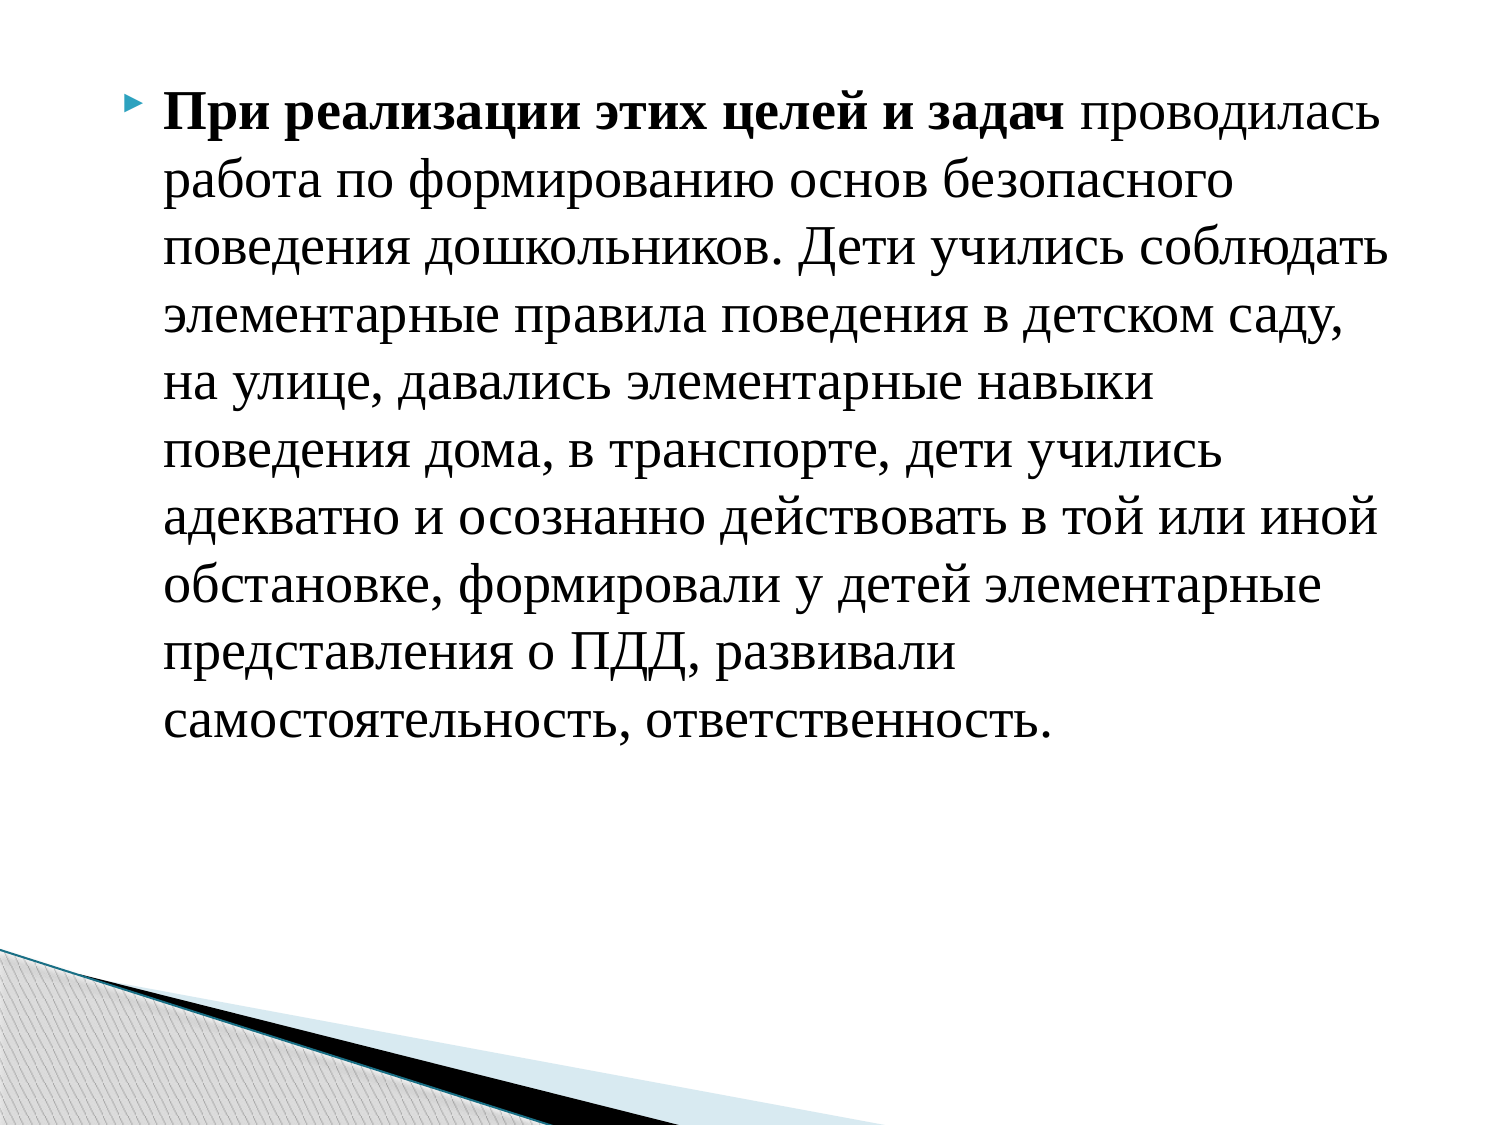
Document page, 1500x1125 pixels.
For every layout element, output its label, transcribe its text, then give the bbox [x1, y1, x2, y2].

list При реализации этих целей и задач проводилась работа по формированию основ безопасного поведения дошкольников. Дети учились соблюдать элементарные правила поведения в детском саду, на улице, давались элементарные навыки поведения дома, в транспорте, дети учились адекватно и осознанно действовать в той или иной обстановке, формировали у детей элементарные представления о ПДД, развивали самостоятельность, ответственность. [88, 66, 1425, 986]
